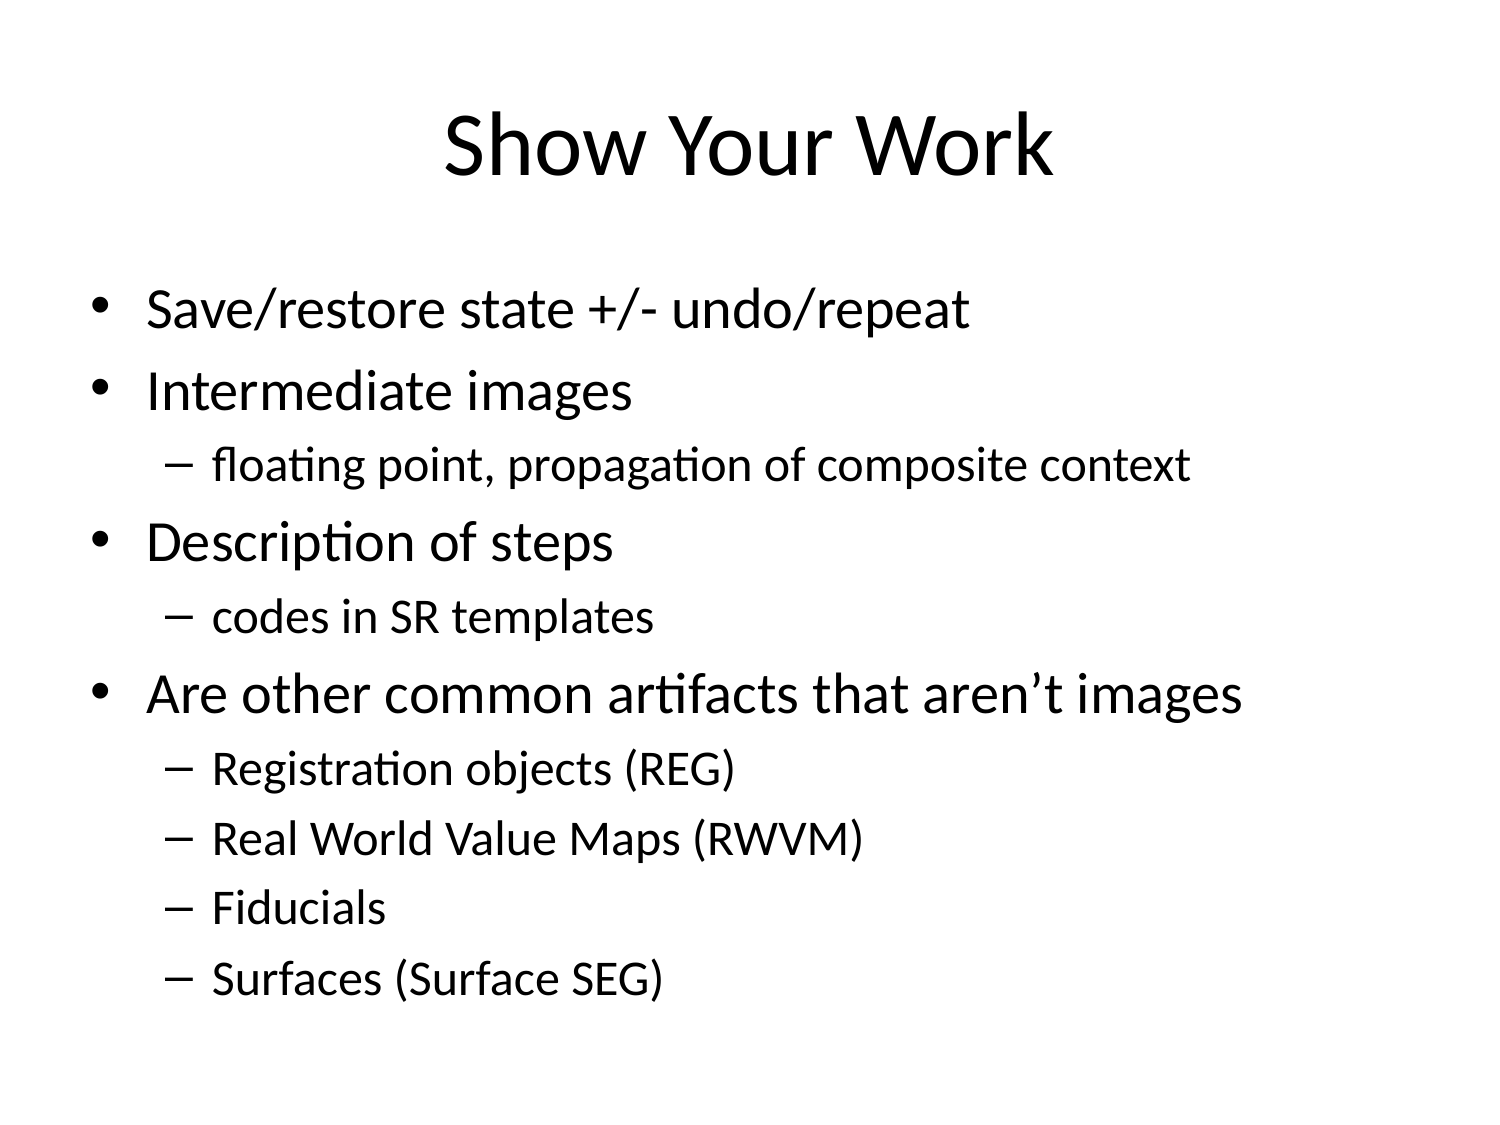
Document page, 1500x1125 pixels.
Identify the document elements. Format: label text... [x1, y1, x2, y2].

title Show Your Work [75, 45, 1425, 233]
list Save/restore state +/- undo/repeat Intermediate images floating point, propagation of composite context Description of steps codes in SR templates Are other common artifacts that aren’t images Registration objects (REG) Real World Value Maps (RWVM) Fiducials Surfaces (Surface SEG) [75, 262, 1425, 1005]
